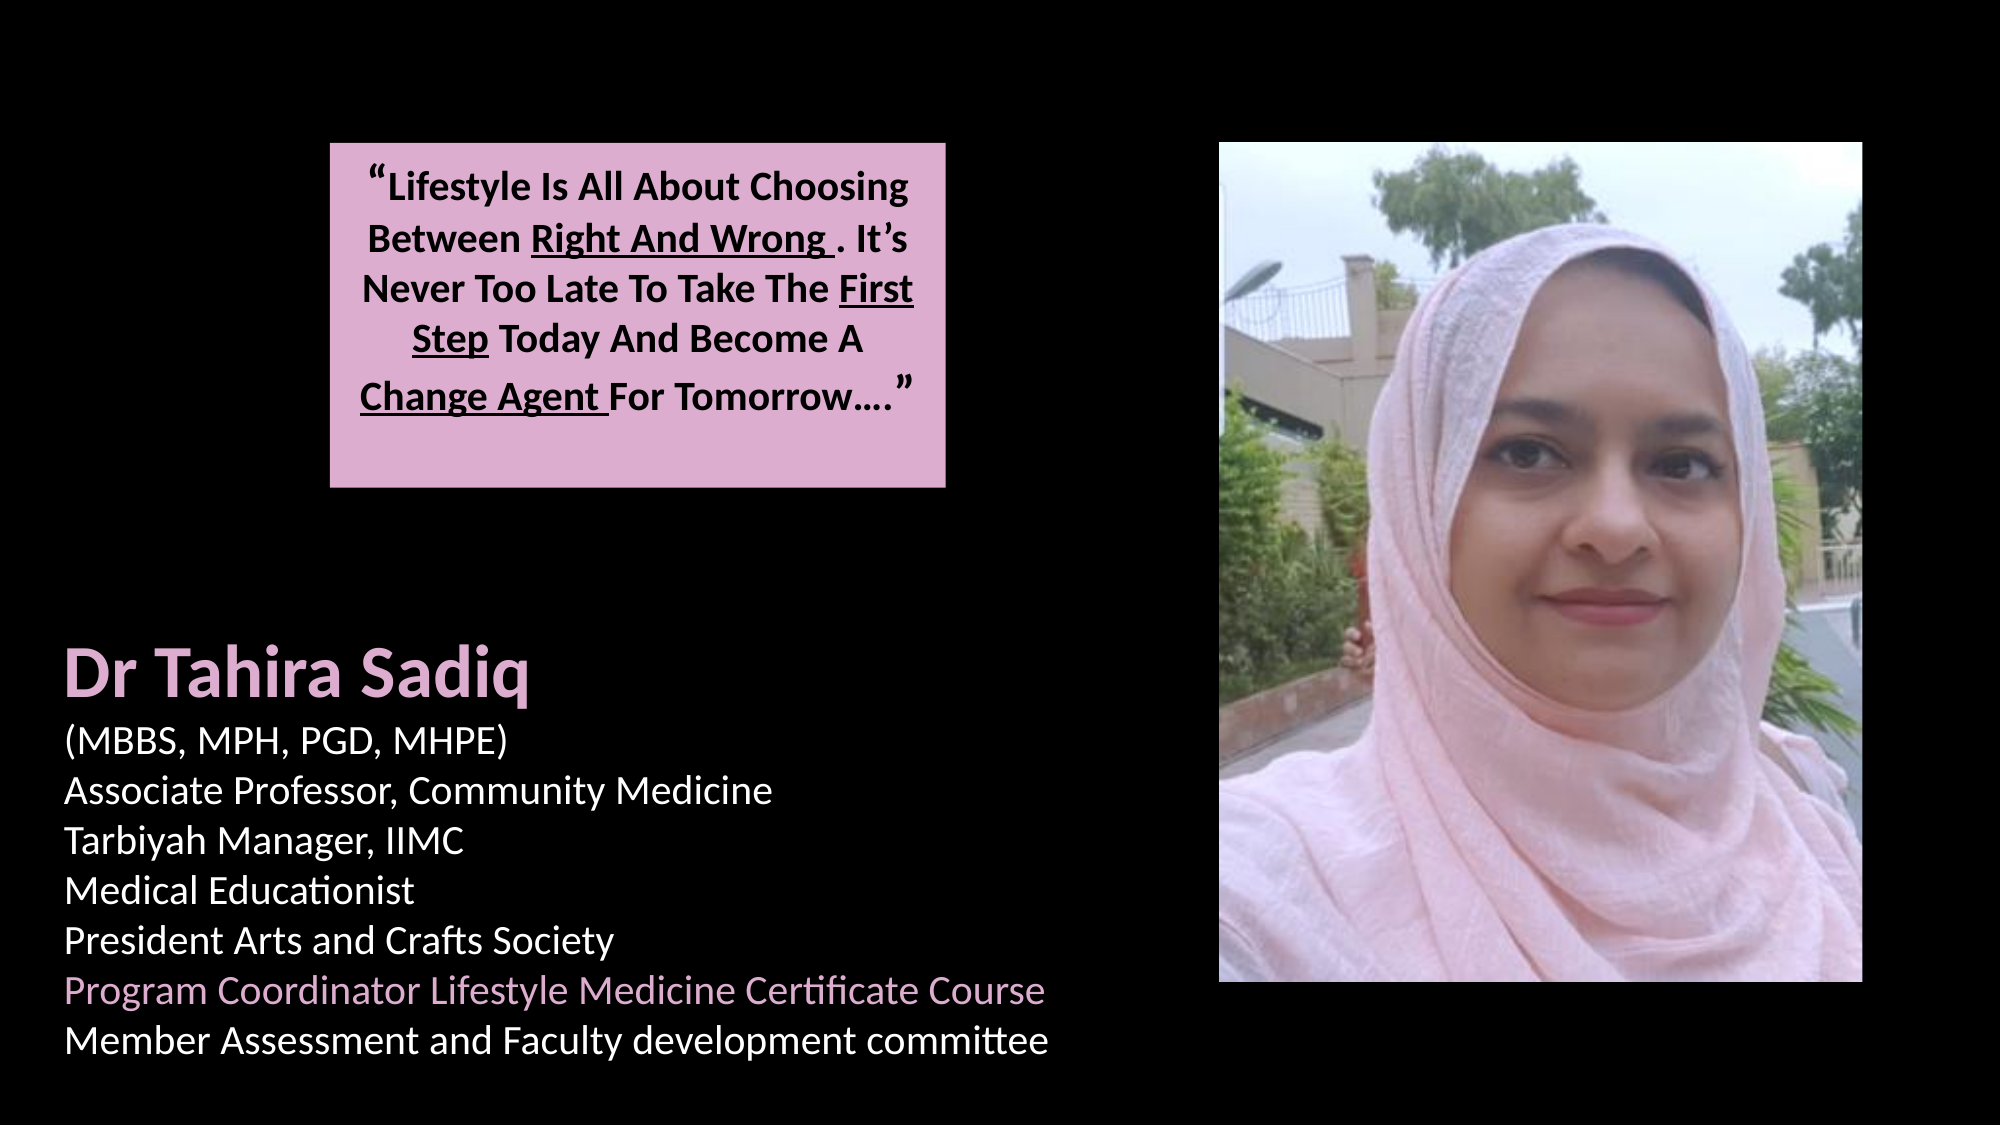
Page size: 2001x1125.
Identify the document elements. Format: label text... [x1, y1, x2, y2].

text_box Dr Tahira Sadiq (MBBS, MPH, PGD, MHPE) Associate Professor, Community Medicine Tarbiyah Manager, IIMC Medical Educationist President Arts and Crafts Society Program Coordinator Lifestyle Medicine Certificate Course Member Assessment and Faculty development committee [49, 615, 1150, 1120]
text_box “Lifestyle Is All About Choosing Between Right And Wrong . It’s Never Too Late To Take The First Step Today And Become A Change Agent For Tomorrow….” [329, 142, 946, 488]
picture [1219, 142, 1863, 982]
